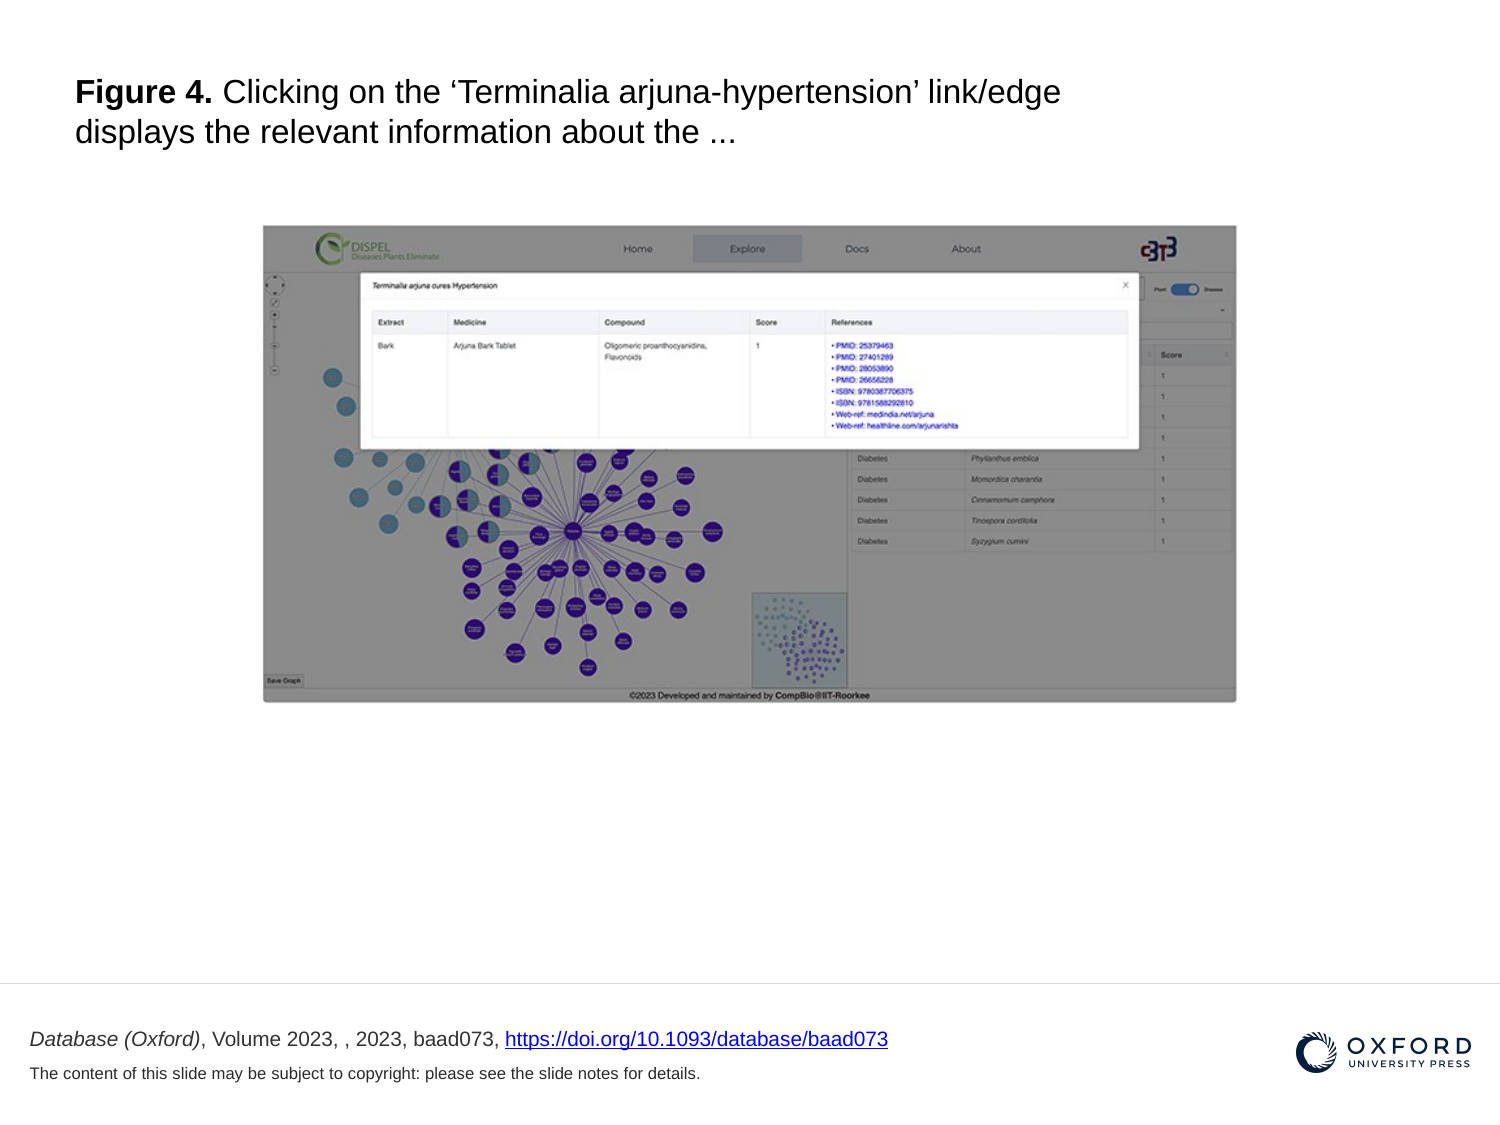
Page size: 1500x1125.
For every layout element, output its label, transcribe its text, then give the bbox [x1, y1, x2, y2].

picture [262, 224, 1238, 704]
title Figure 4. Clicking on the ‘Terminalia arjuna-hypertension’ link/edge displays the relevant information about the ... [75, 69, 1078, 171]
picture [1296, 1032, 1471, 1073]
footer Database (Oxford), Volume 2023, , 2023, baad073, https://doi.org/10.1093/database/baad073 The content of this slide may be subject to copyright: please see the slide notes for details. [0, 983, 1260, 1125]
